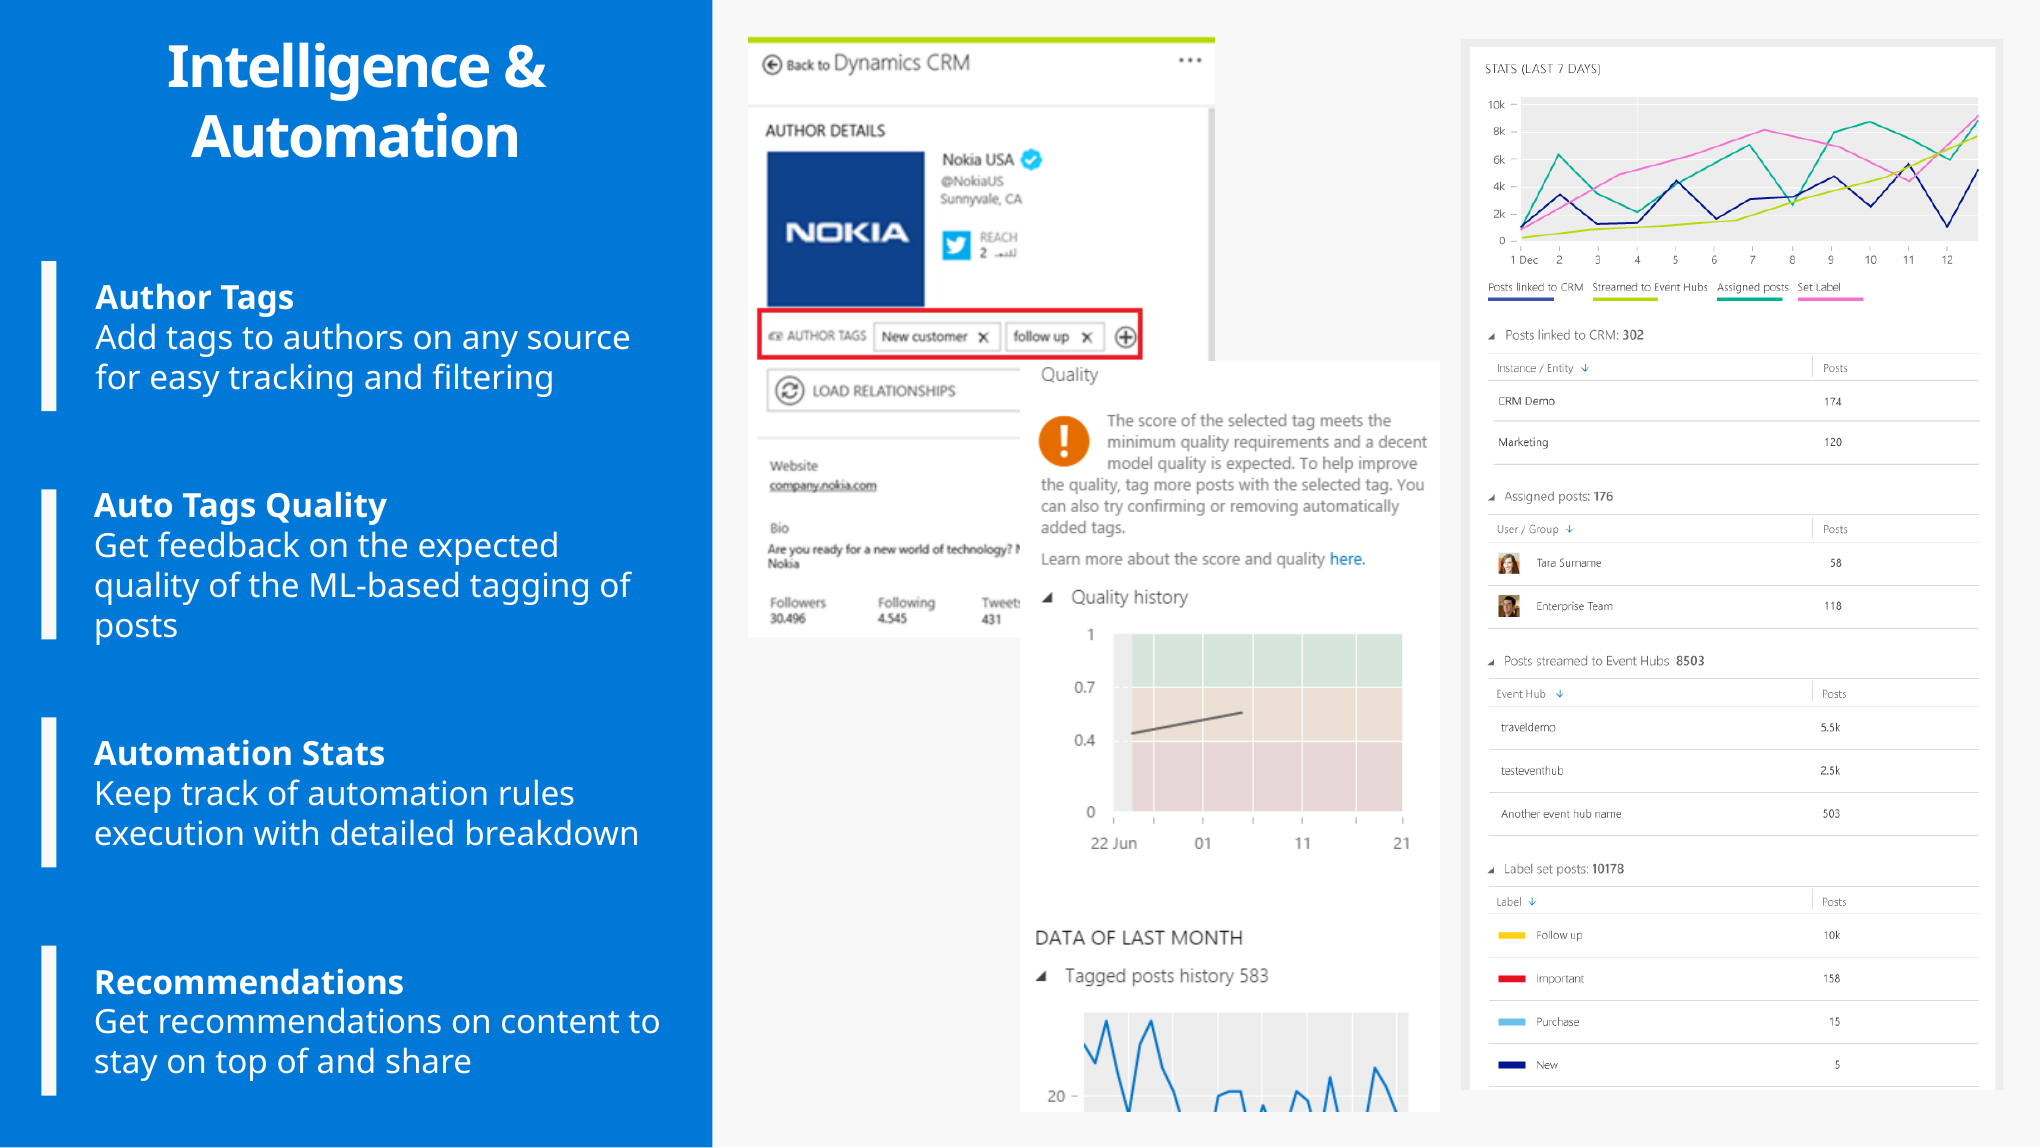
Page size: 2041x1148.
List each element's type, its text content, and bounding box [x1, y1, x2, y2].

text_box Intelligence & Automation [0, 0, 713, 199]
picture [748, 35, 1440, 1112]
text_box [41, 489, 712, 640]
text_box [41, 717, 712, 868]
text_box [41, 260, 714, 412]
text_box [41, 945, 712, 1096]
text_box [0, 199, 713, 1148]
picture [1460, 39, 2004, 1090]
